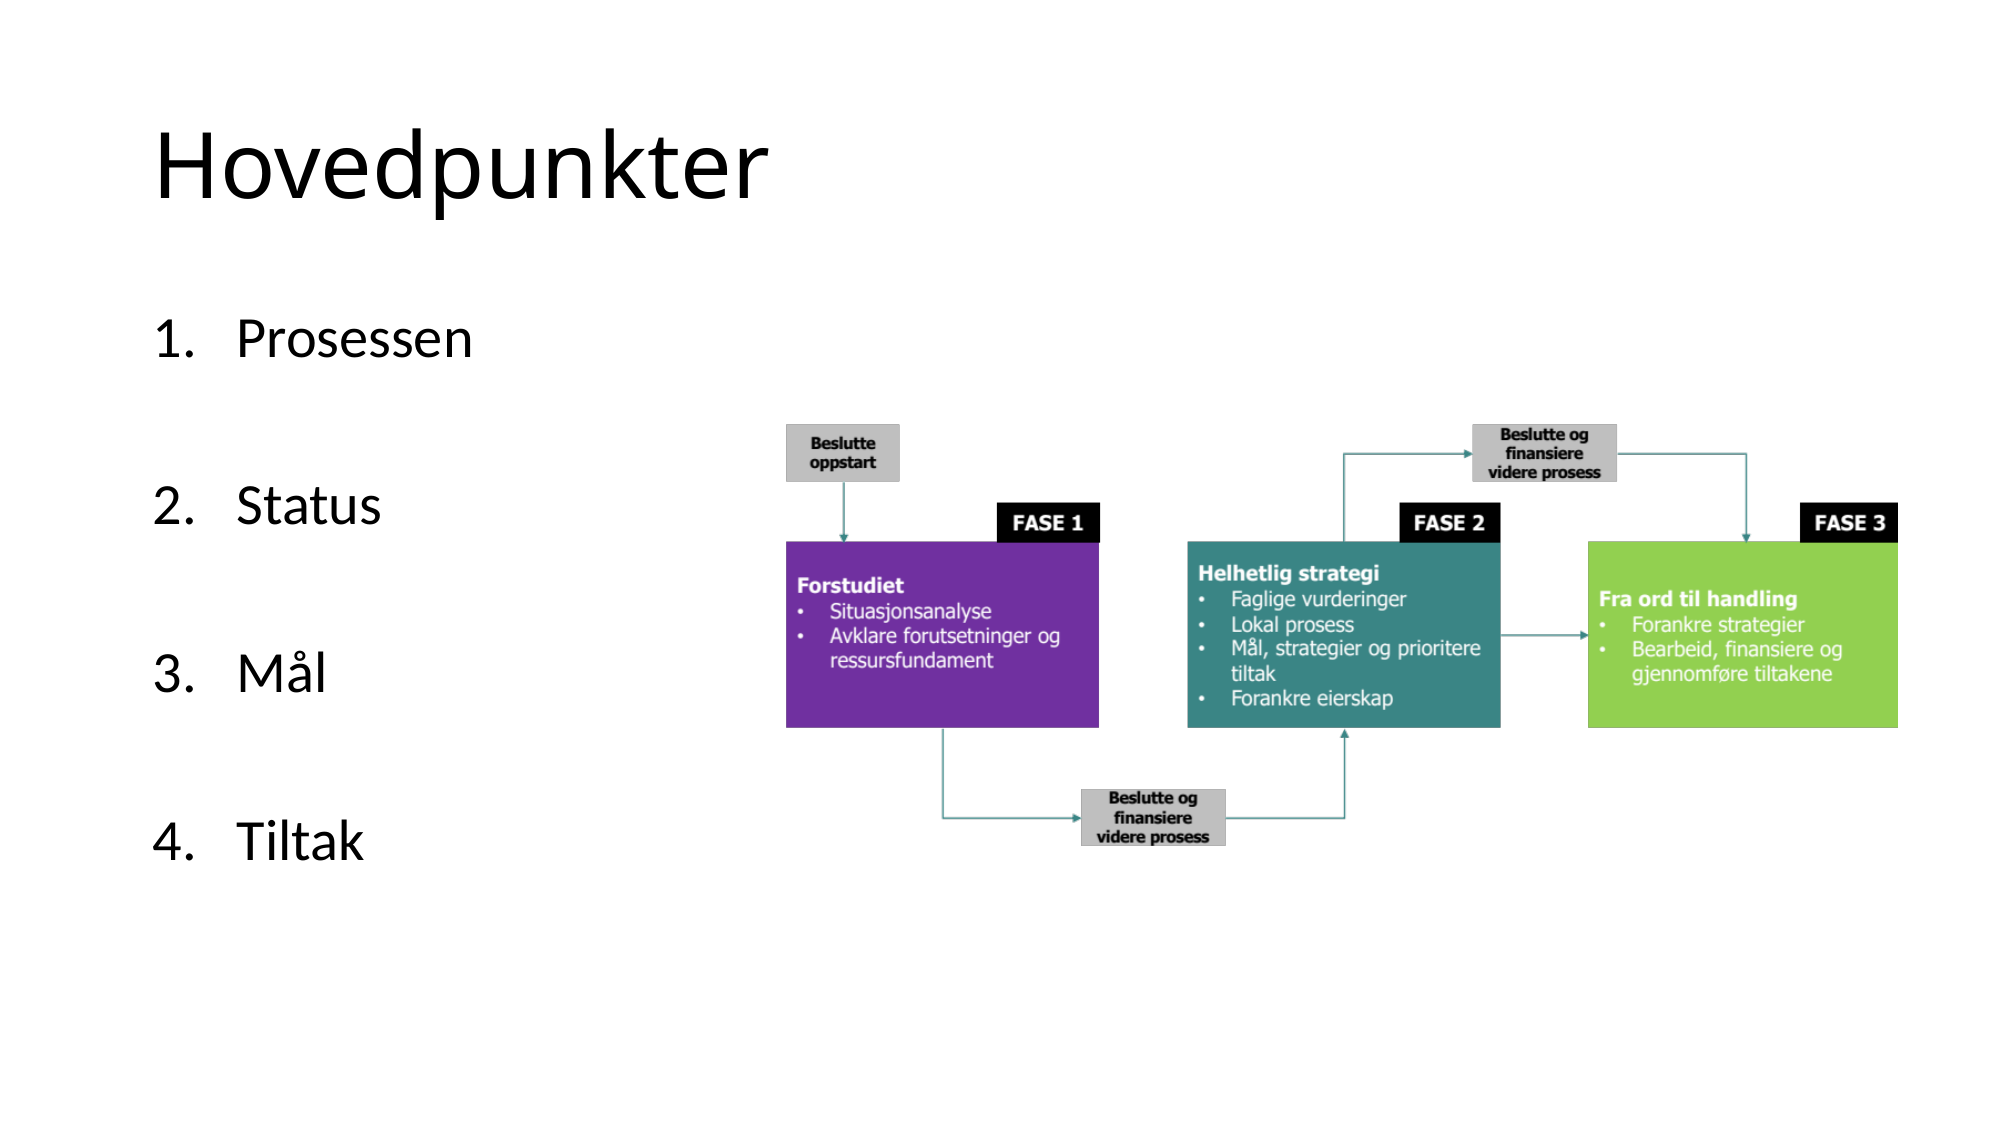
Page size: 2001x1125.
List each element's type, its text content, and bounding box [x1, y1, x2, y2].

list Prosessen Status Mål Tiltak [137, 299, 1863, 1014]
picture [784, 419, 1899, 854]
title Hovedpunkter [137, 59, 1863, 278]
